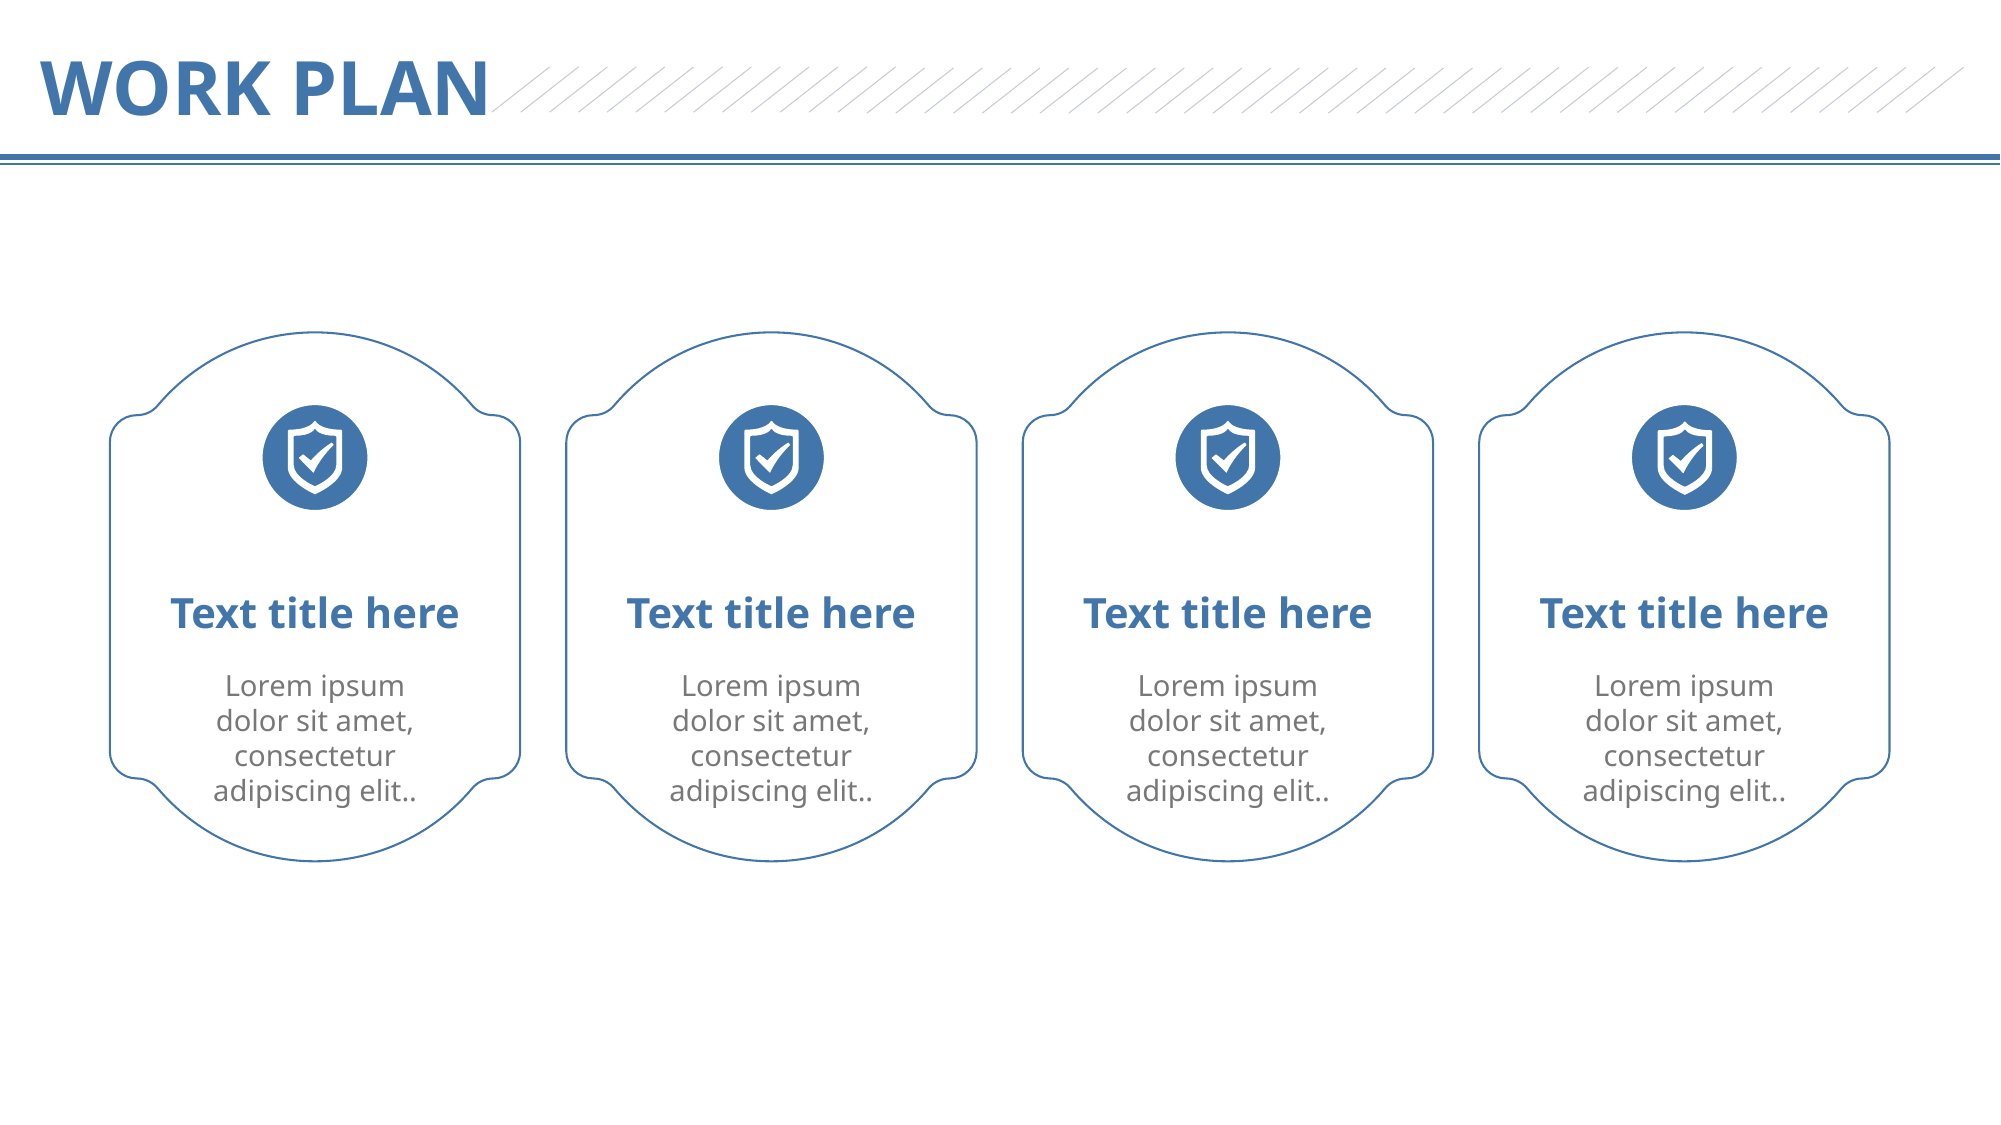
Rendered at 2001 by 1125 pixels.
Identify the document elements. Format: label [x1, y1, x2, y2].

text_box [0, 33, 2000, 165]
text_box [109, 332, 1890, 862]
